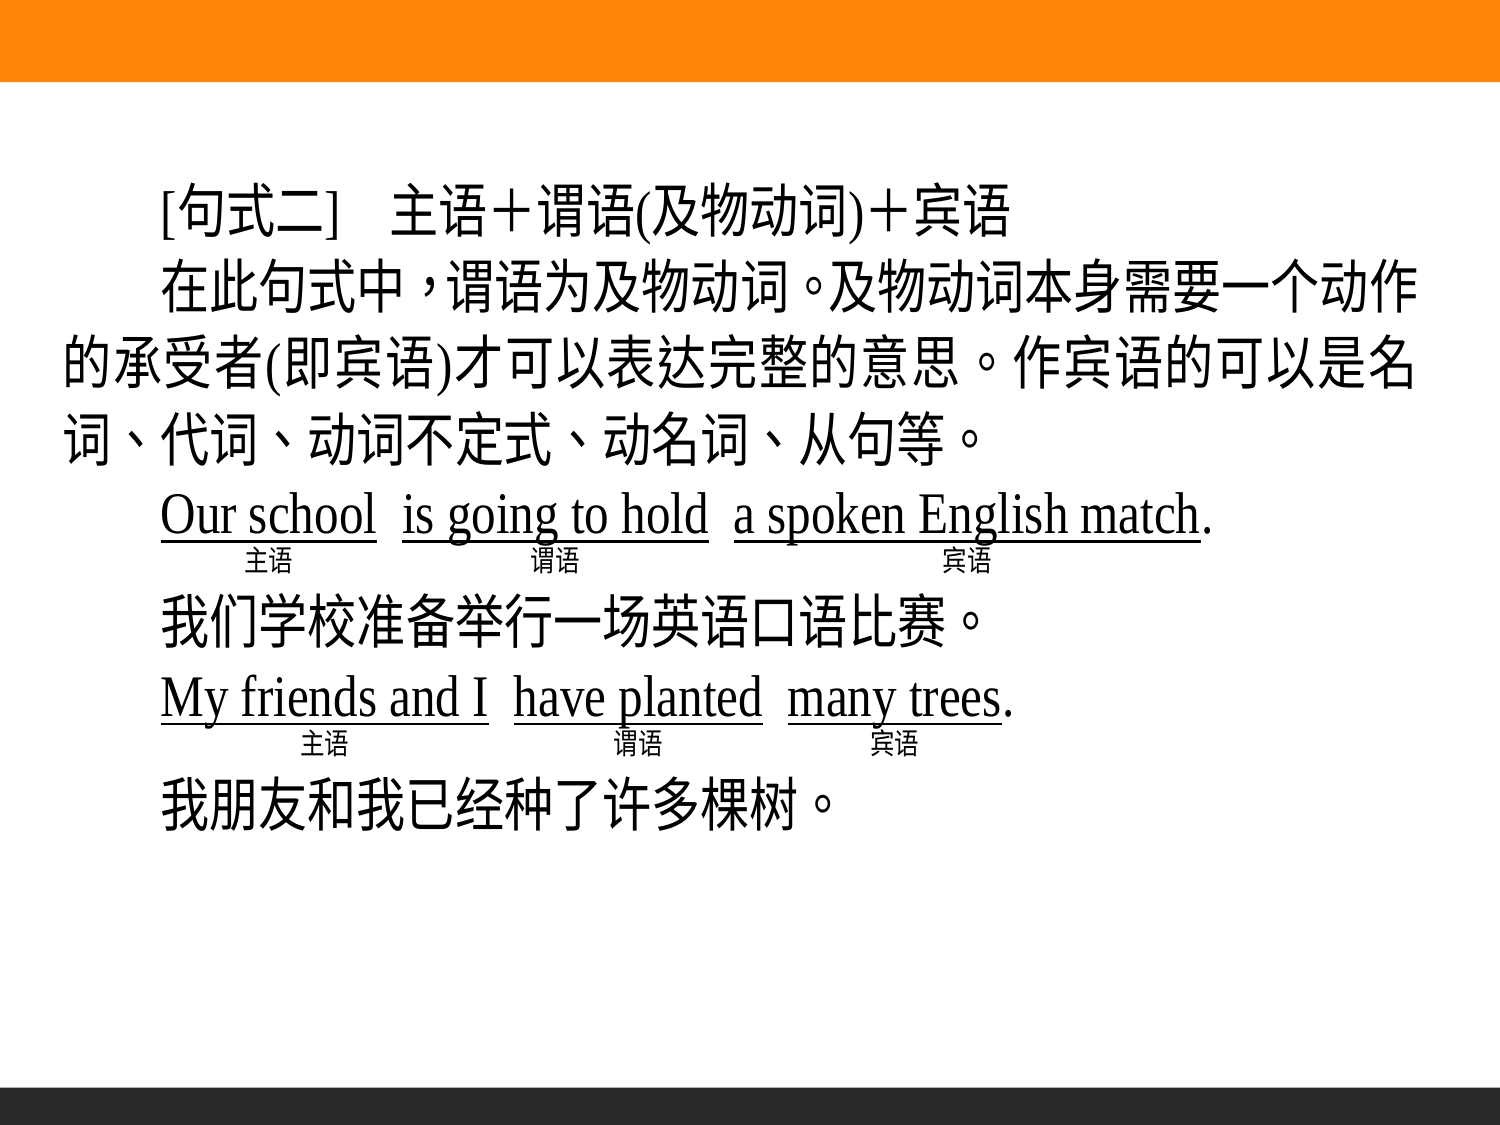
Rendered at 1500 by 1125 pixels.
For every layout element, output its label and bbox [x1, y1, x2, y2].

text_box [62, 172, 1419, 962]
